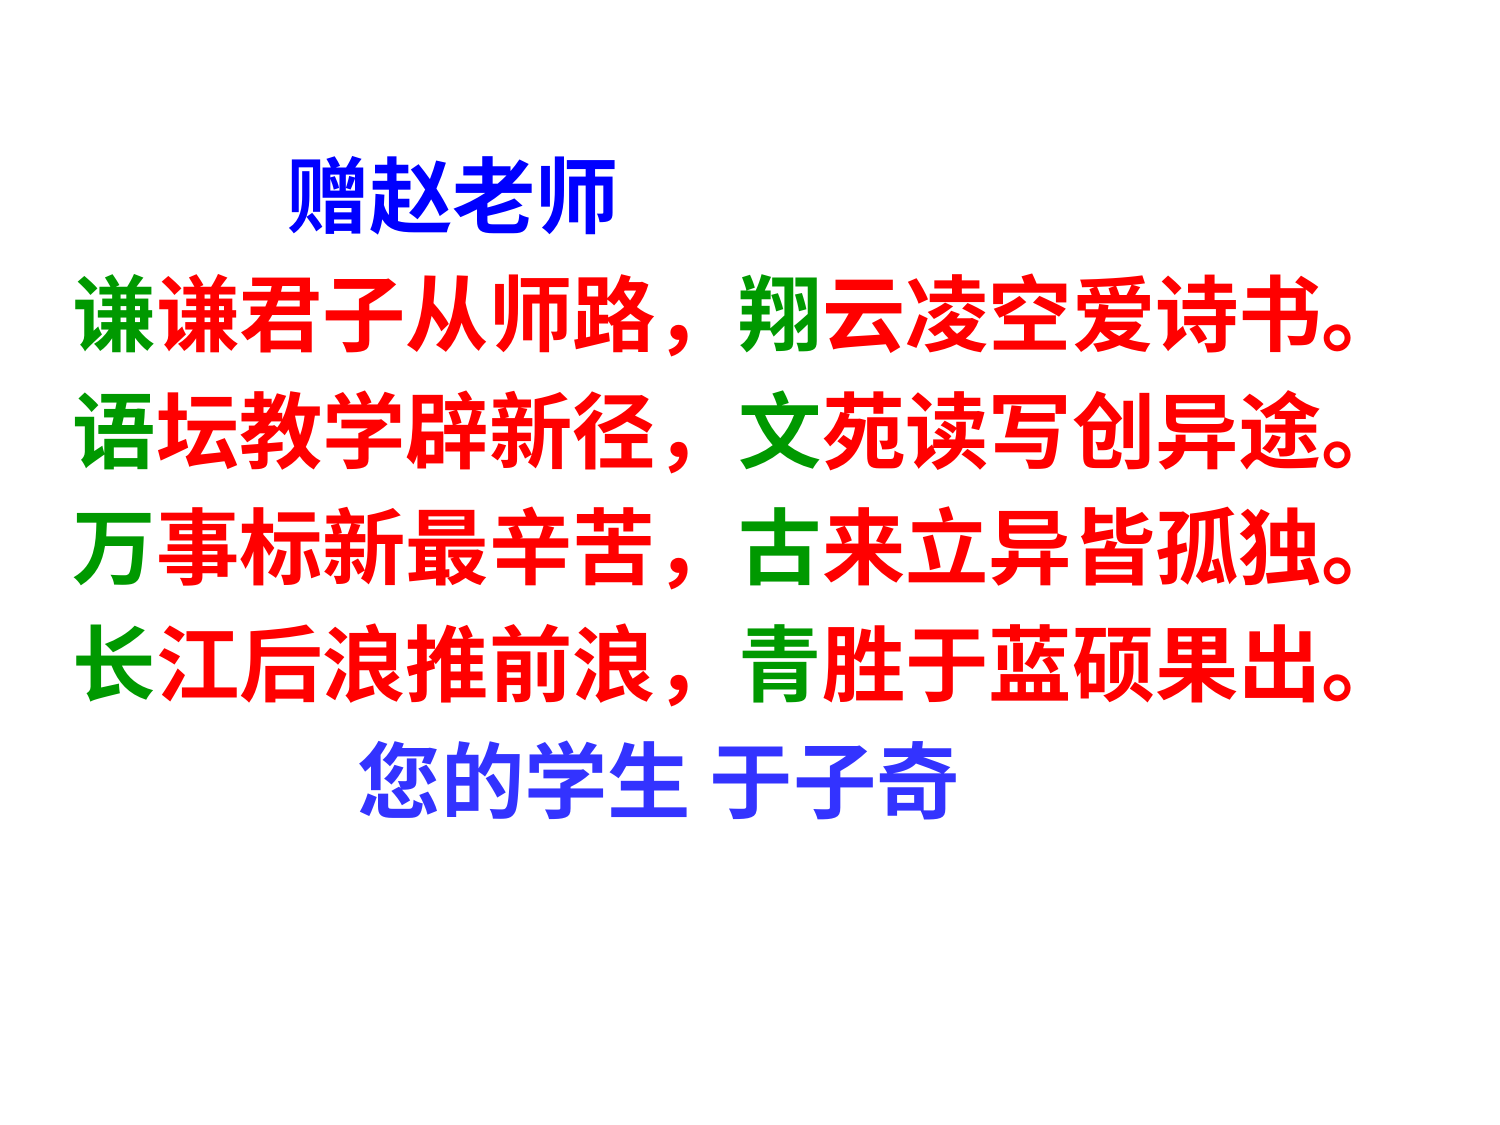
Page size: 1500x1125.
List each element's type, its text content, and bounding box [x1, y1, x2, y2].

subtitle 赠赵老师 谦谦君子从师路，翔云凌空爱诗书。 语坛教学辟新径，文苑读写创异途。 万事标新最辛苦，古来立异皆孤独。 长江后浪推前浪，青胜于蓝硕果出。 您的学生 于子奇 [0, 0, 1500, 1125]
